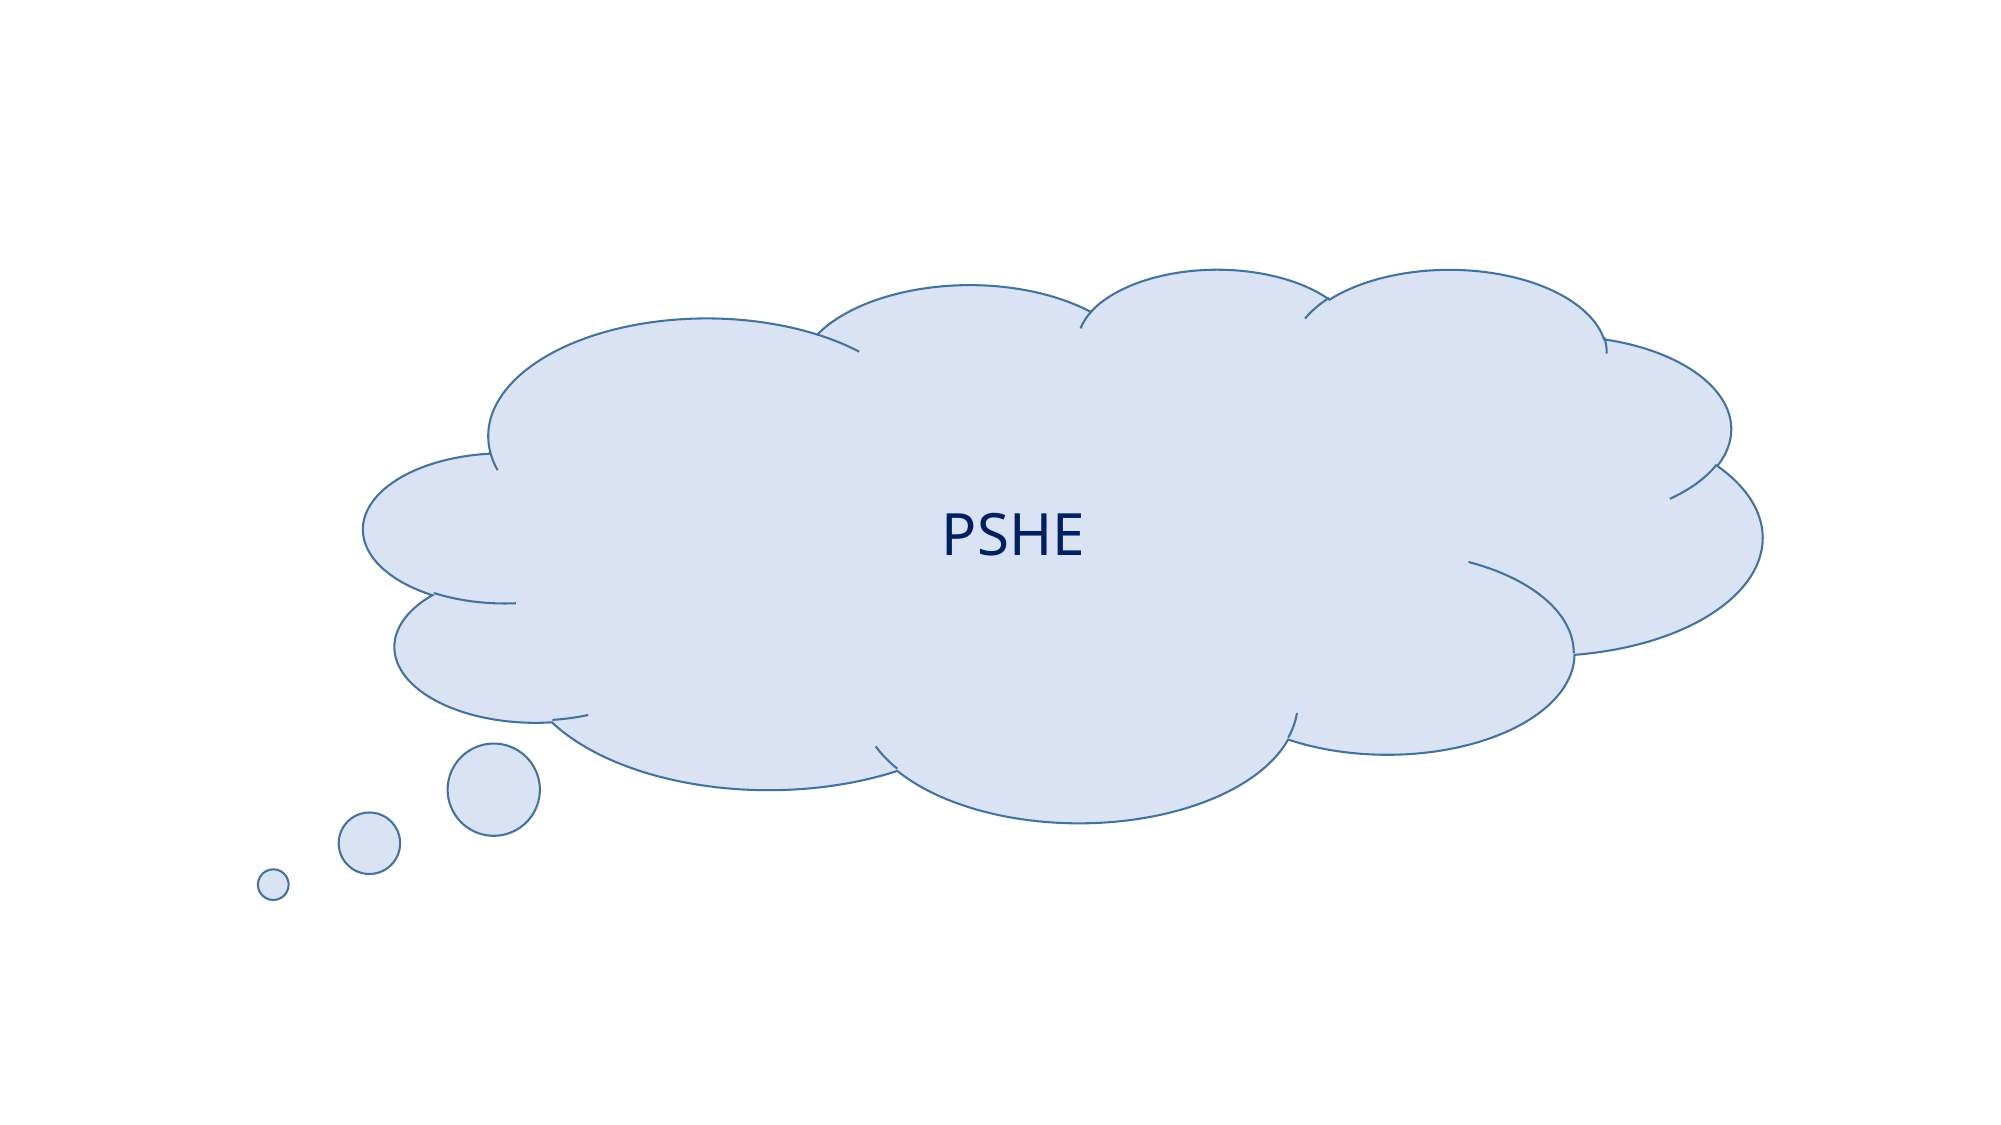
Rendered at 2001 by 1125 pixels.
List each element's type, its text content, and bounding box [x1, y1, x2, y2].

text_box PSHE [446, 742, 541, 837]
text_box PSHE [256, 868, 290, 902]
text_box PSHE [361, 268, 1764, 825]
text_box PSHE [337, 811, 402, 876]
